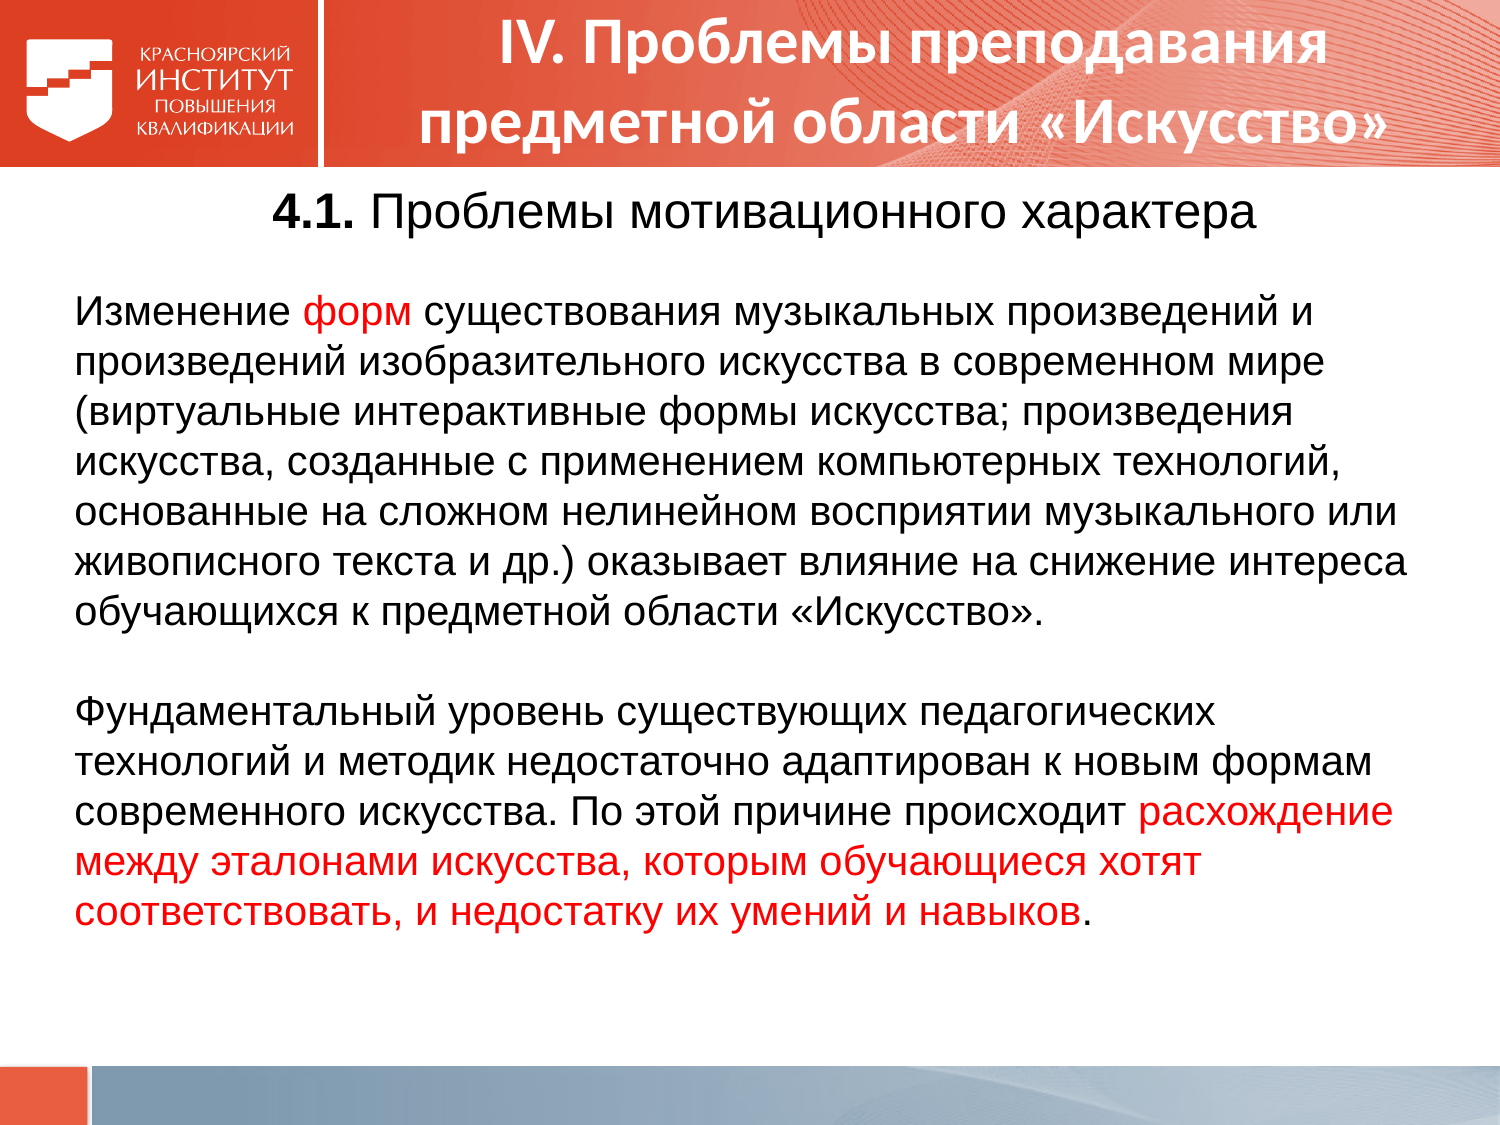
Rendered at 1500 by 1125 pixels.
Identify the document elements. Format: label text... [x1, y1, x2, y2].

text_box 4.1. Проблемы мотивационного характера [97, 170, 1432, 276]
picture [0, 0, 318, 167]
picture [324, 0, 1500, 167]
title IV. Проблемы преподавания предметной области «Искусство» [333, 22, 1481, 133]
text_box Изменение форм существования музыкальных произведений и произведений изобразительного искусства в современном мире (виртуальные интерактивные формы искусства; произведения искусства, созданные с применением компьютерных технологий, основанные на сложном нелинейном восприятии музыкального или живописного текста и др.) оказывает влияние на снижение интереса обучающихся к предметной области «Искусство». Фундаментальный уровень существующих педагогических технологий и методик недостаточно адаптирован к новым формам современного искусства. По этой причине происходит расхождение между эталонами искусства, которым обучающиеся хотят соответствовать, и недостатку их умений и навыков. [59, 276, 1441, 942]
